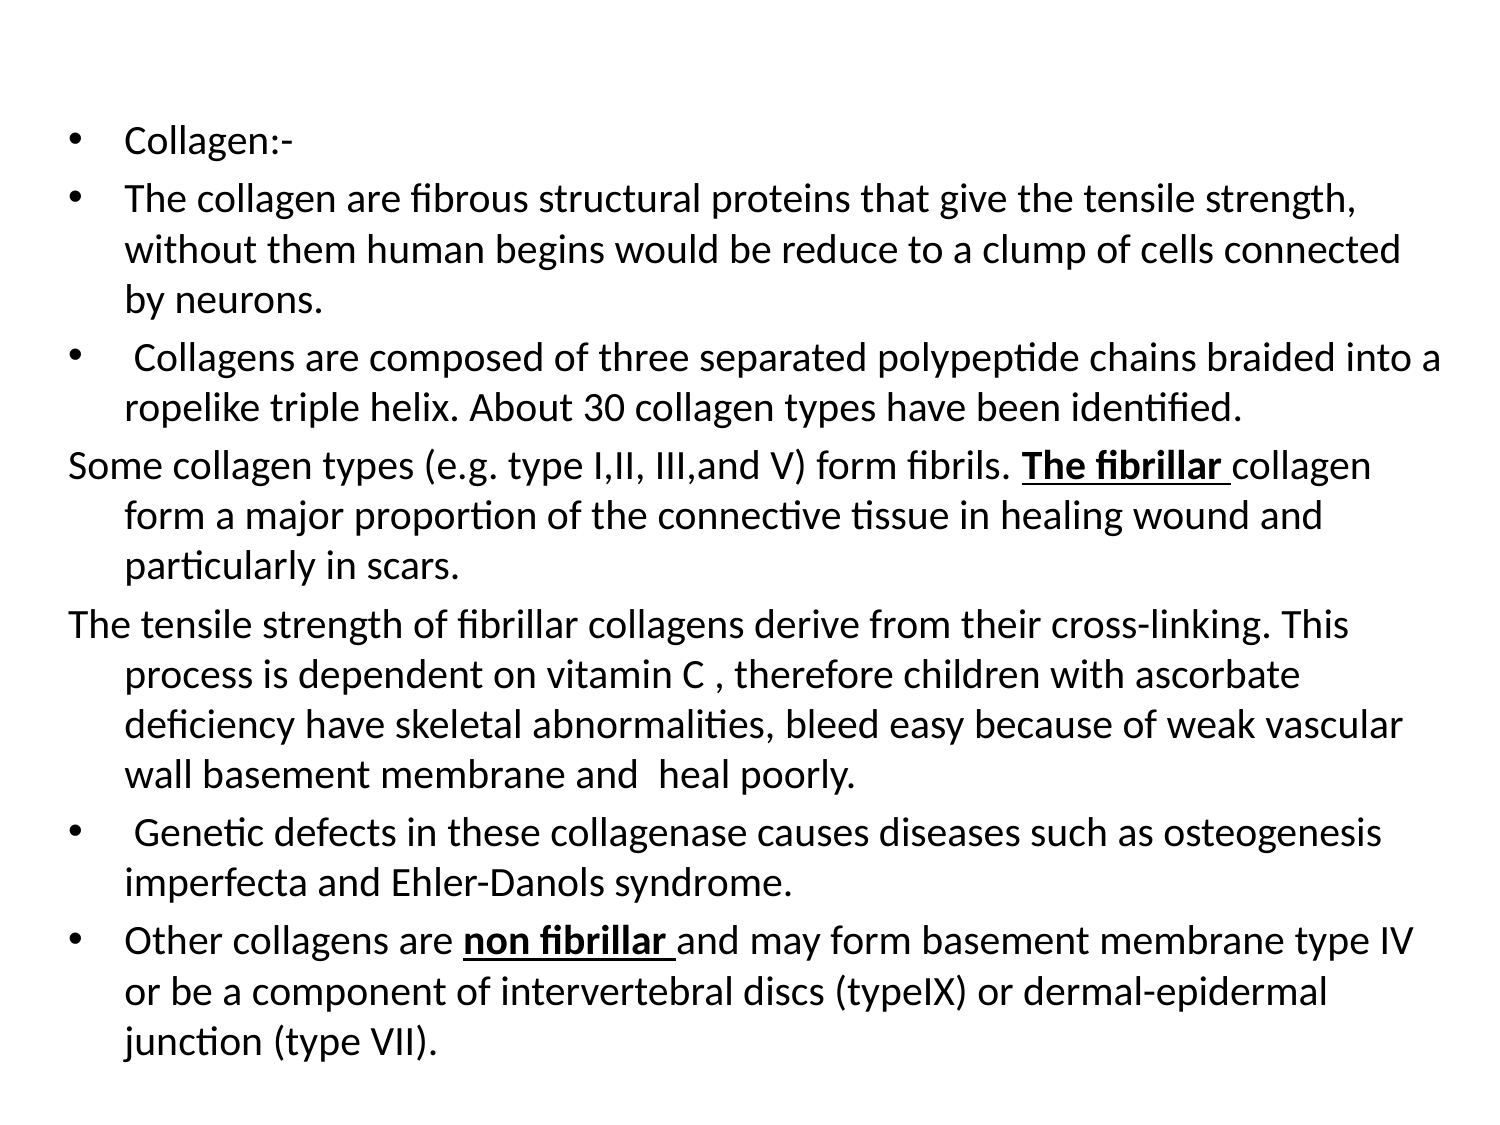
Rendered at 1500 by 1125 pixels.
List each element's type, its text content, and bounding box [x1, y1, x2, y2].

list Collagen:- The collagen are fibrous structural proteins that give the tensile strength, without them human begins would be reduce to a clump of cells connected by neurons. Collagens are composed of three separated polypeptide chains braided into a ropelike triple helix. About 30 collagen types have been identified. Some collagen types (e.g. type I,II, III,and V) form fibrils. The fibrillar collagen form a major proportion of the connective tissue in healing wound and particularly in scars. The tensile strength of fibrillar collagens derive from their cross-linking. This process is dependent on vitamin C , therefore children with ascorbate deficiency have skeletal abnormalities, bleed easy because of weak vascular wall basement membrane and heal poorly. Genetic defects in these collagenase causes diseases such as osteogenesis imperfecta and Ehler-Danols syndrome. Other collagens are non fibrillar and may form basement membrane type IV or be a component of intervertebral discs (typeIX) or dermal-epidermal junction (type VII). [53, 105, 1459, 1090]
